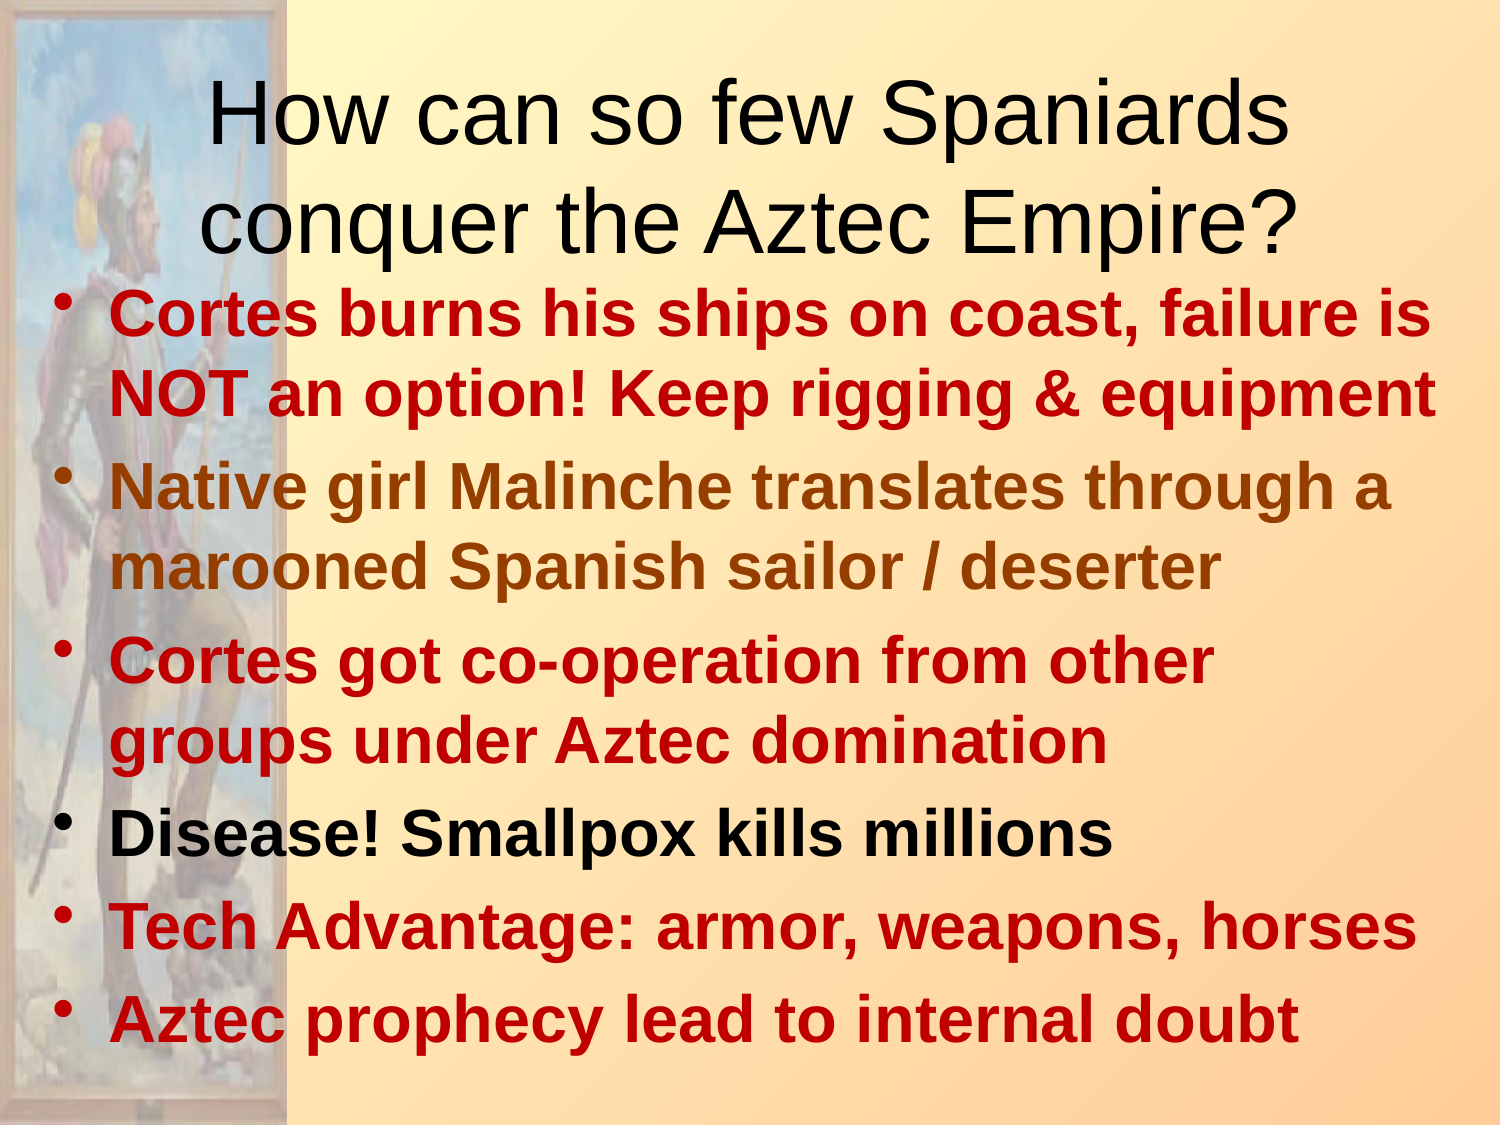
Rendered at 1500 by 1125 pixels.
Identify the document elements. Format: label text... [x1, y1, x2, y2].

list Cortes burns his ships on coast, failure is NOT an option! Keep rigging & equipment Native girl Malinche translates through a marooned Spanish sailor / deserter Cortes got co-operation from other groups under Aztec domination Disease! Smallpox kills millions Tech Advantage: armor, weapons, horses Aztec prophecy lead to internal doubt [37, 262, 1463, 1075]
title How can so few Spaniards conquer the Aztec Empire? [75, 45, 1425, 262]
